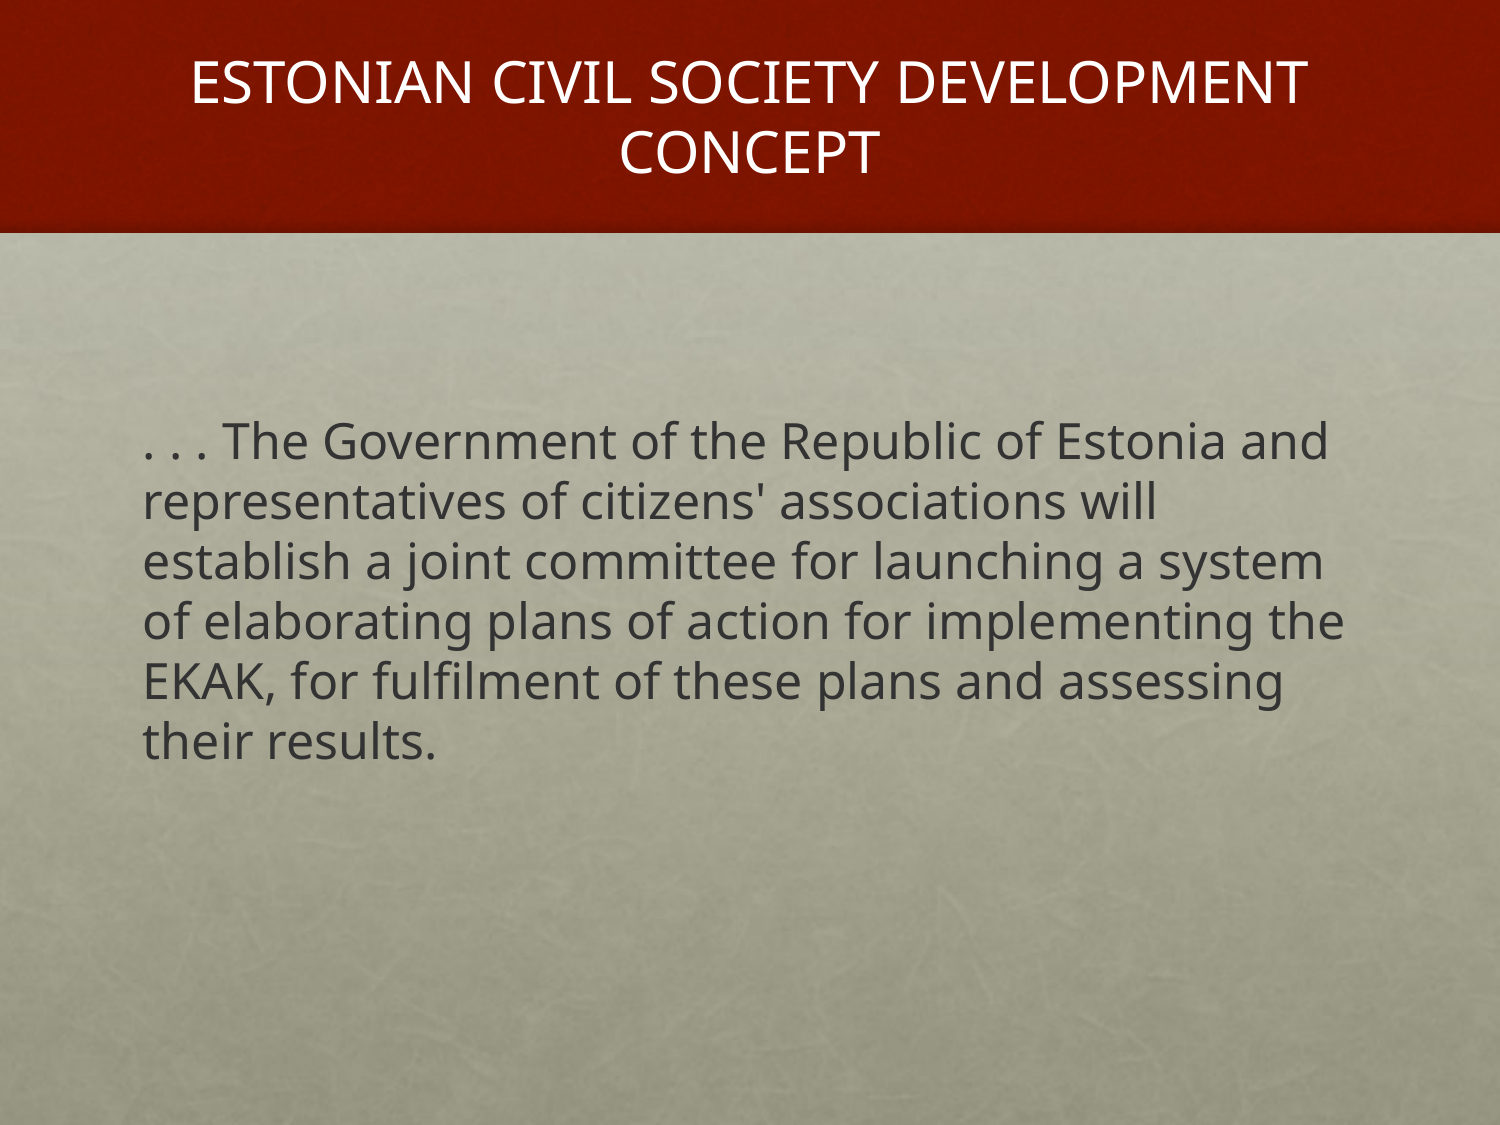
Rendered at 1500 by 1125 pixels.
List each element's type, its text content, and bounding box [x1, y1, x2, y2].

list . . . The Government of the Republic of Estonia and representatives of citizens' associations will establish a joint committee for launching a system of elaborating plans of action for implementing the EKAK, for fulfilment of these plans and assessing their results. [127, 299, 1372, 1005]
title ESTONIAN CIVIL SOCIETY DEVELOPMENT CONCEPT [127, 10, 1372, 221]
picture [0, 214, 1500, 1125]
